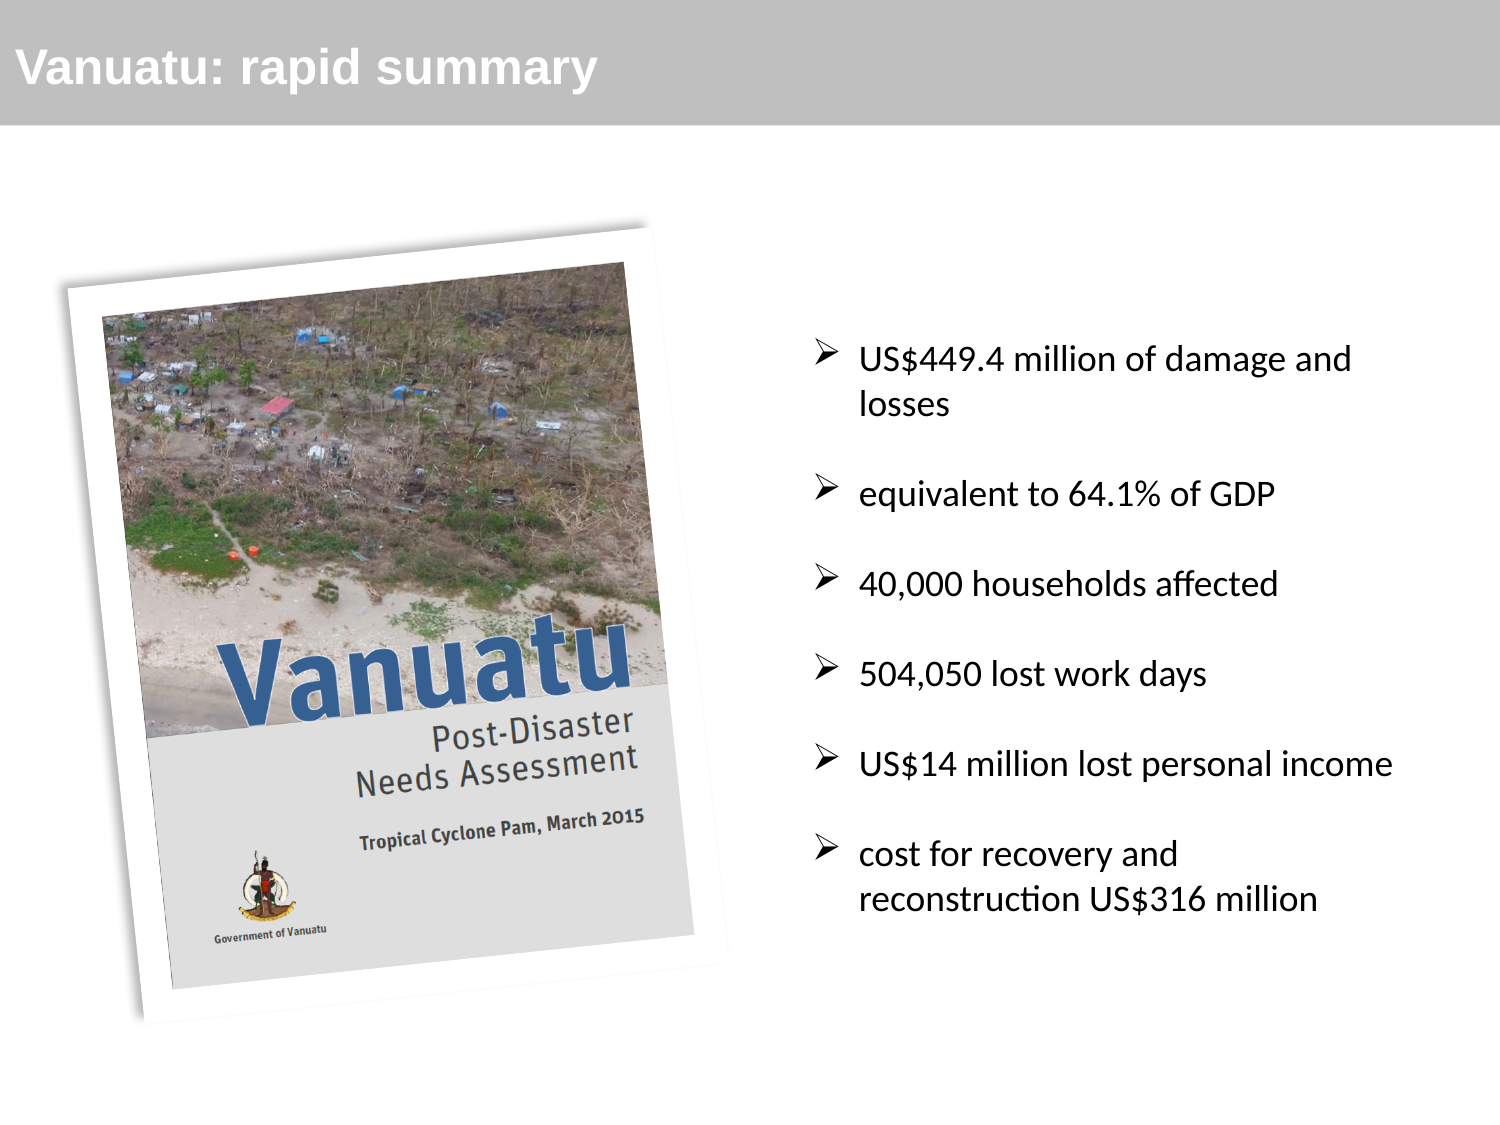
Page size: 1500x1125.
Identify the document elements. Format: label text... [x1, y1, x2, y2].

text_box US$449.4 million of damage and losses equivalent to 64.1% of GDP 40,000 households affected 504,050 lost work days US$14 million lost personal income cost for recovery and reconstruction US$316 million [797, 326, 1412, 926]
text_box Vanuatu: rapid summary [0, 0, 1500, 147]
picture [102, 263, 694, 989]
